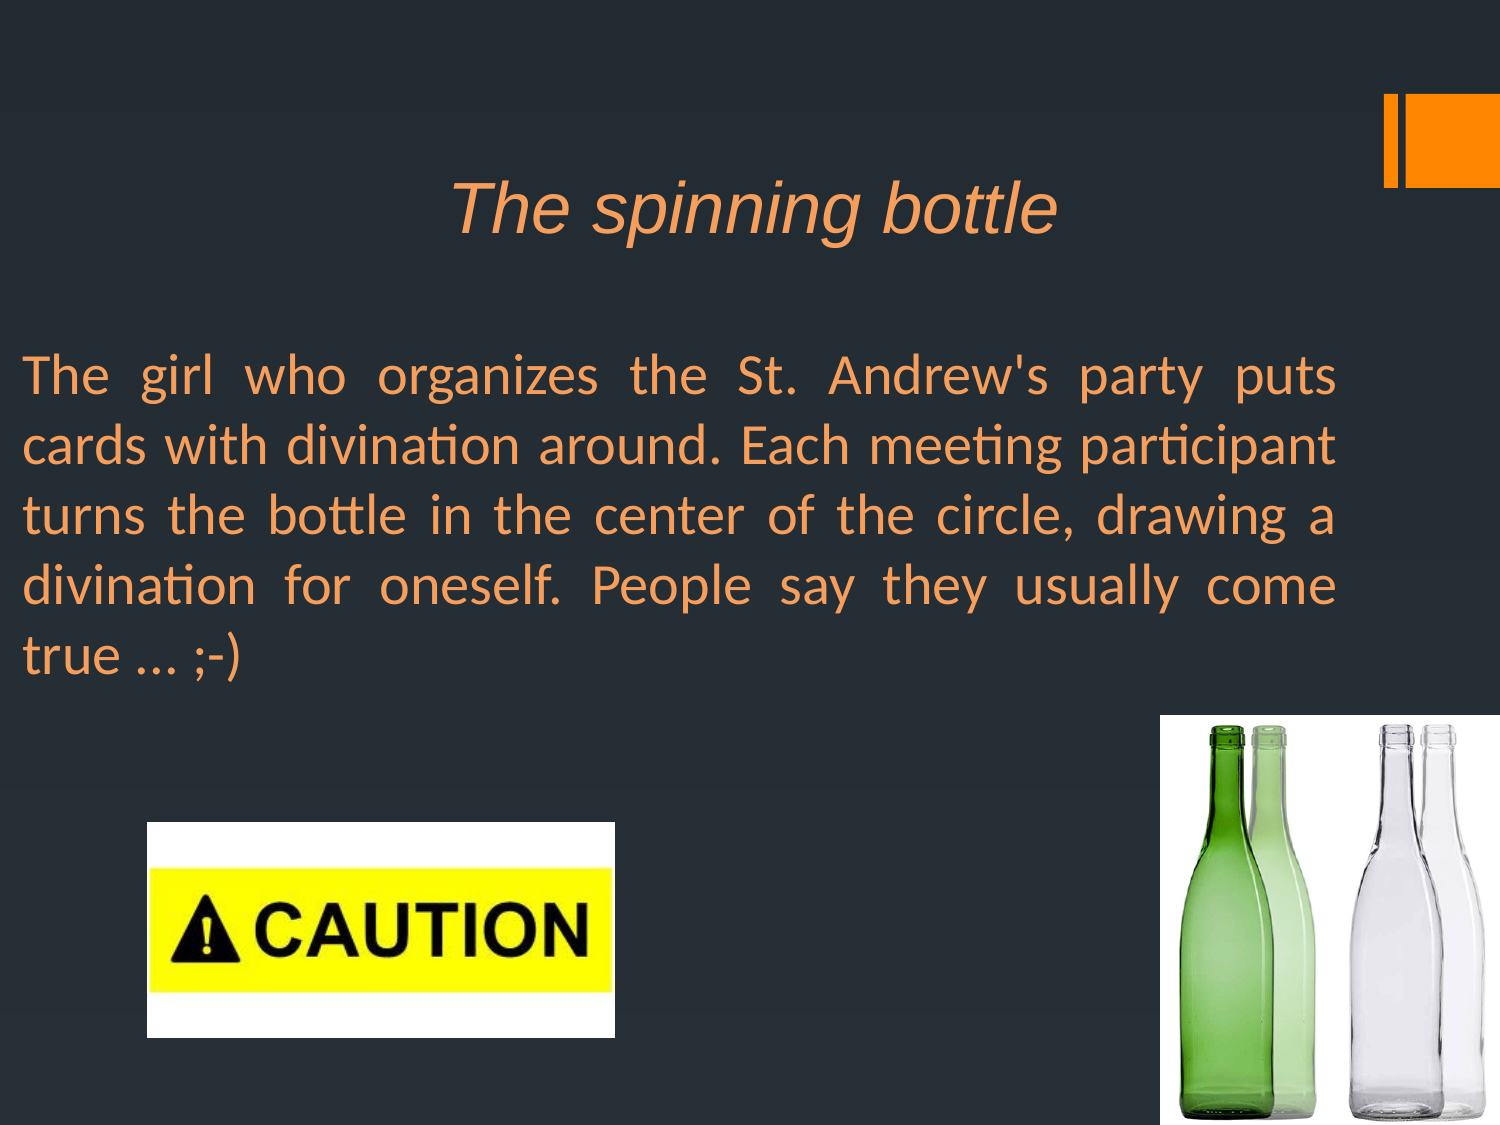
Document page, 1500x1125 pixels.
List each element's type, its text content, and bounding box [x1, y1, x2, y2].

list The girl who organizes the St. Andrew's party puts cards with divination around. Each meeting participant turns the bottle in the center of the circle, drawing a divination for oneself. People say they usually come true ... ;-) [0, 266, 1353, 965]
title The spinning bottle [111, 66, 1396, 256]
picture [146, 821, 615, 1038]
picture [1159, 715, 1500, 1125]
